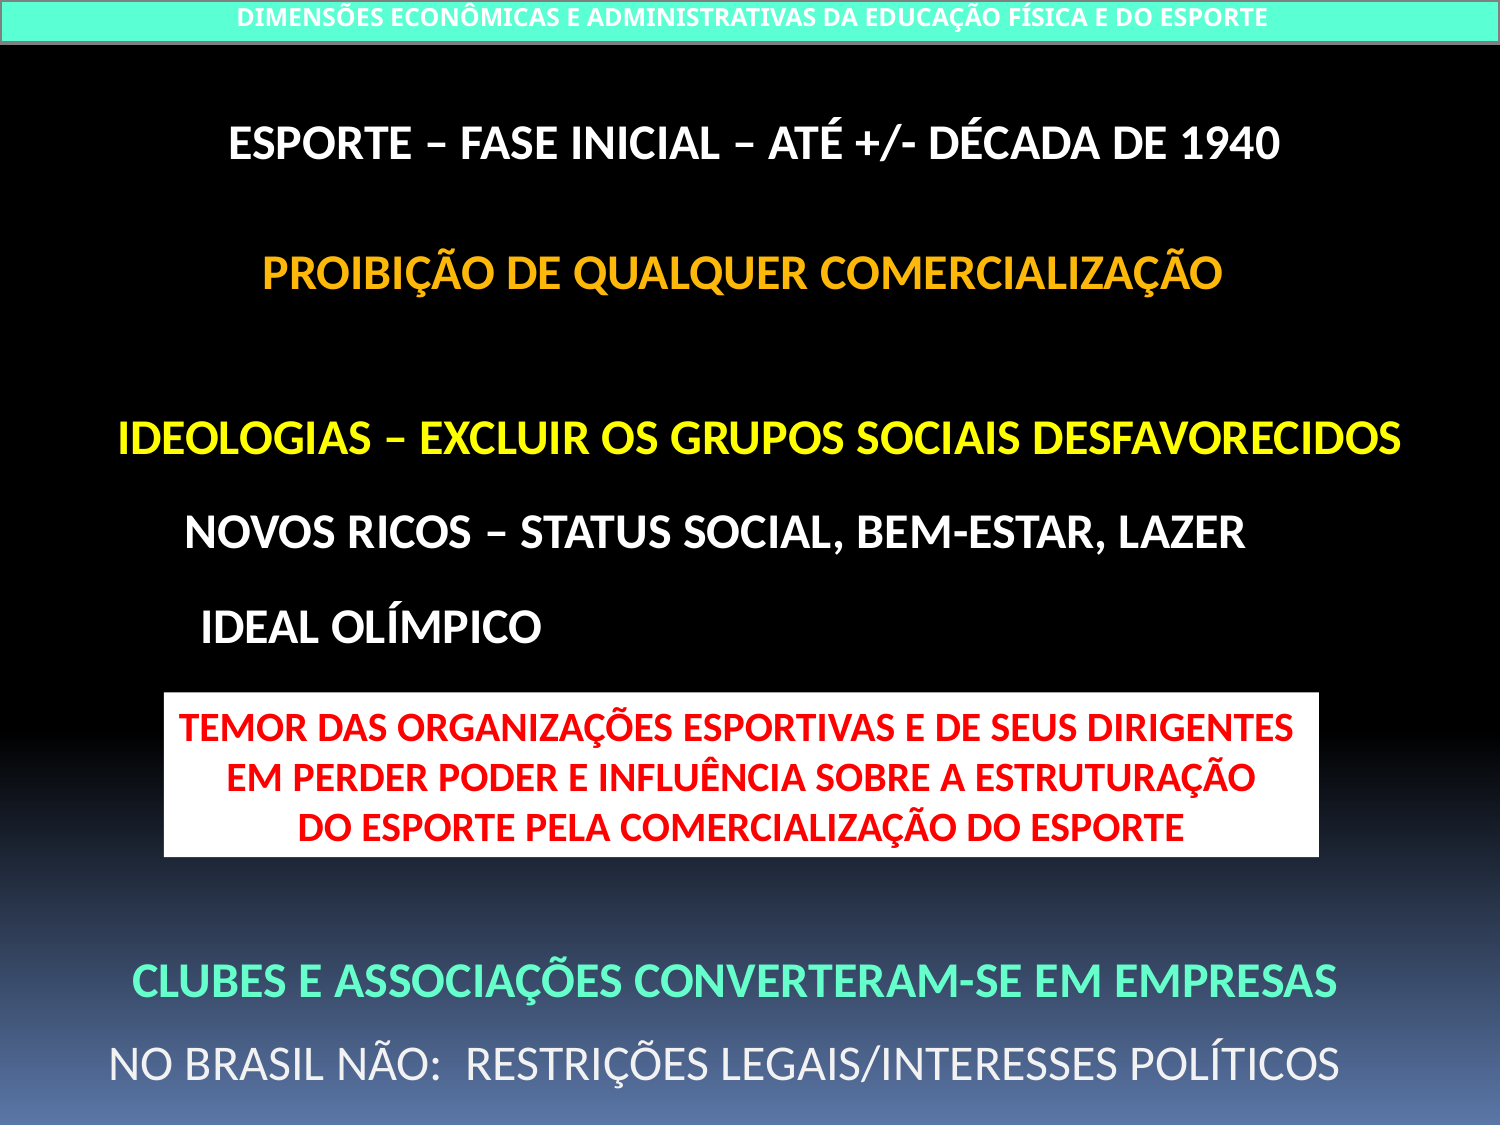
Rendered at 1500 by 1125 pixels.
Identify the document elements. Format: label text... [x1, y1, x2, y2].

text_box NO BRASIL NÃO: RESTRIÇÕES LEGAIS/INTERESSES POLÍTICOS [93, 1023, 1357, 1098]
text_box PROIBIÇÃO DE QUALQUER COMERCIALIZAÇÃO [247, 231, 1239, 307]
text_box IDEOLOGIAS – EXCLUIR OS GRUPOS SOCIAIS DESFAVORECIDOS [102, 397, 1418, 472]
text_box TEMOR DAS ORGANIZAÇÕES ESPORTIVAS E DE SEUS DIRIGENTES EM PERDER PODER E INFLUÊNCIA SOBRE A ESTRUTURAÇÃO DO ESPORTE PELA COMERCIALIZAÇÃO DO ESPORTE [163, 692, 1319, 858]
text_box NOVOS RICOS – STATUS SOCIAL, BEM-ESTAR, LAZER [169, 491, 1263, 567]
text_box ESPORTE – FASE INICIAL – ATÉ +/- DÉCADA DE 1940 [213, 101, 1296, 177]
text_box CLUBES E ASSOCIAÇÕES CONVERTERAM-SE EM EMPRESAS [117, 940, 1354, 1016]
text_box IDEAL OLÍMPICO [185, 586, 558, 661]
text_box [0, 0, 1500, 44]
